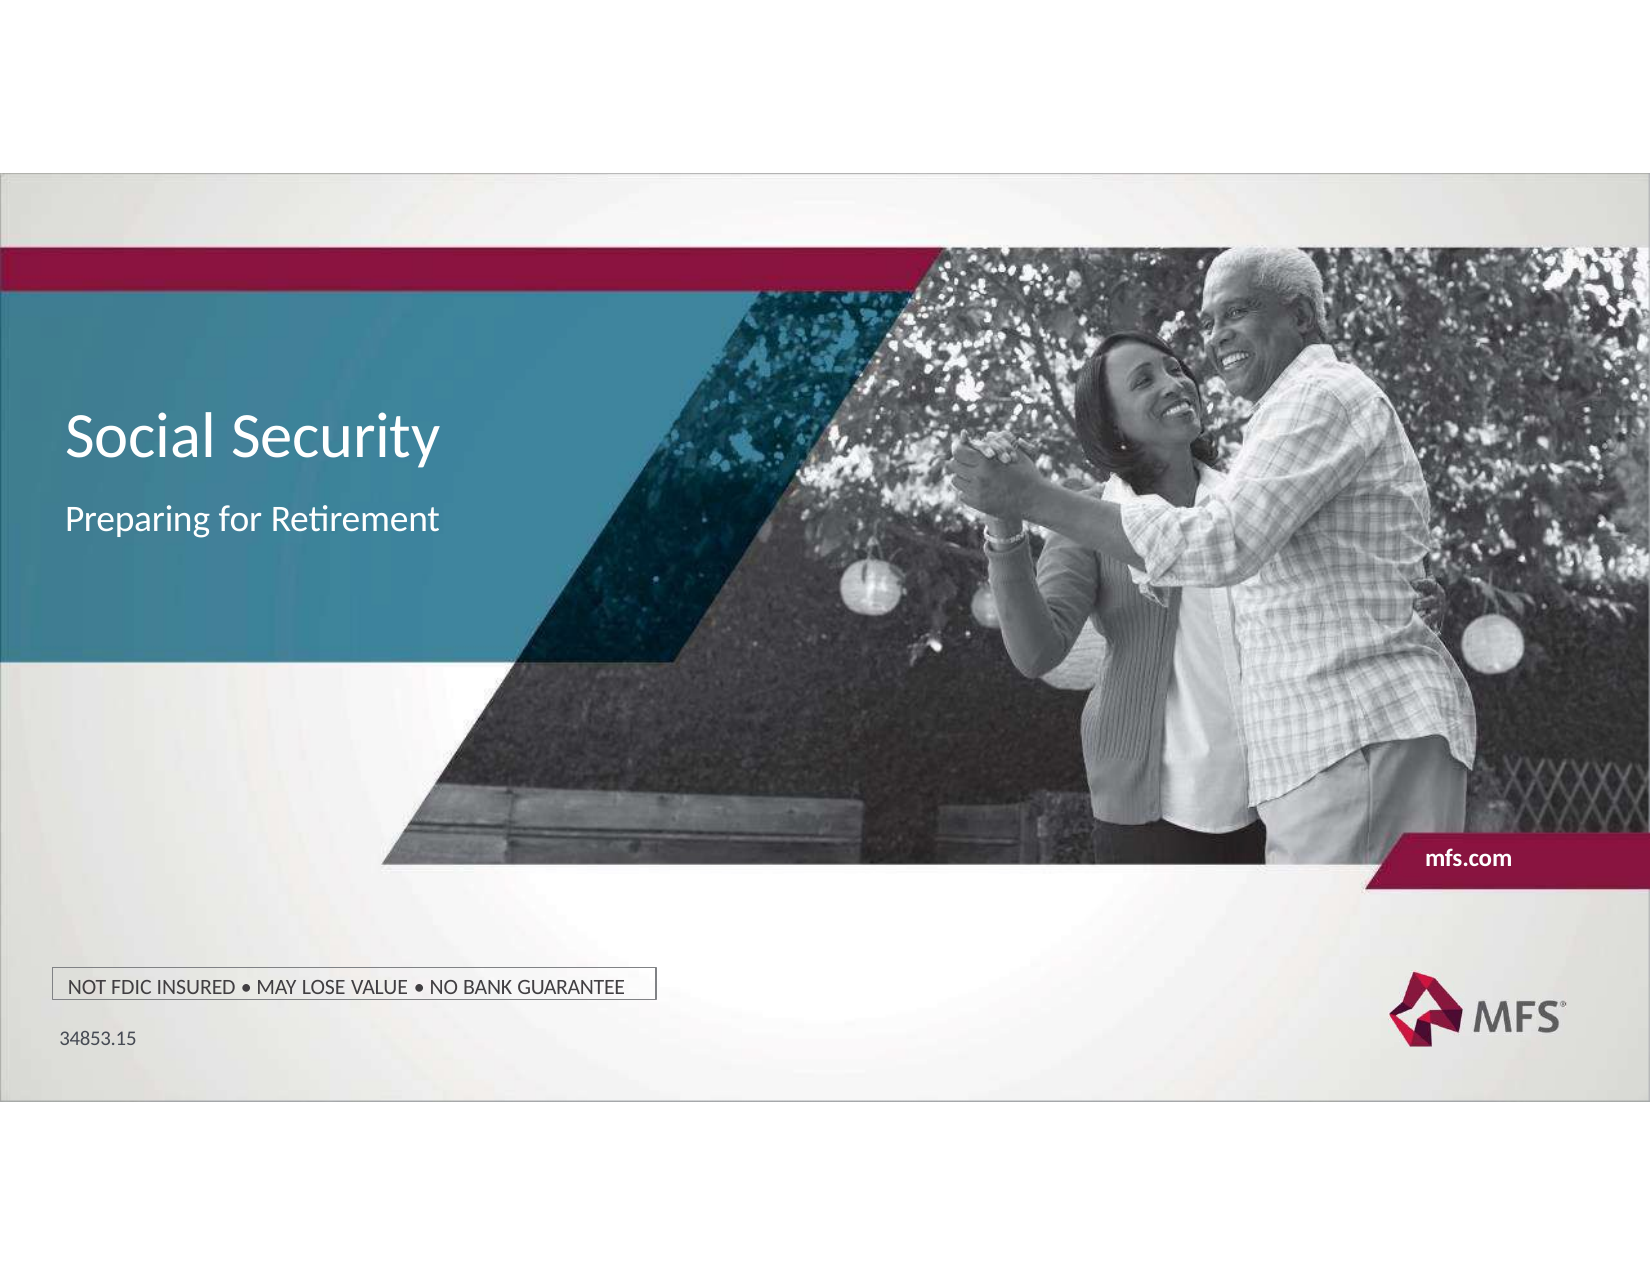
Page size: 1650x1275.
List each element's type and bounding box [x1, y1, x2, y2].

text_box [0, 173, 1650, 1102]
